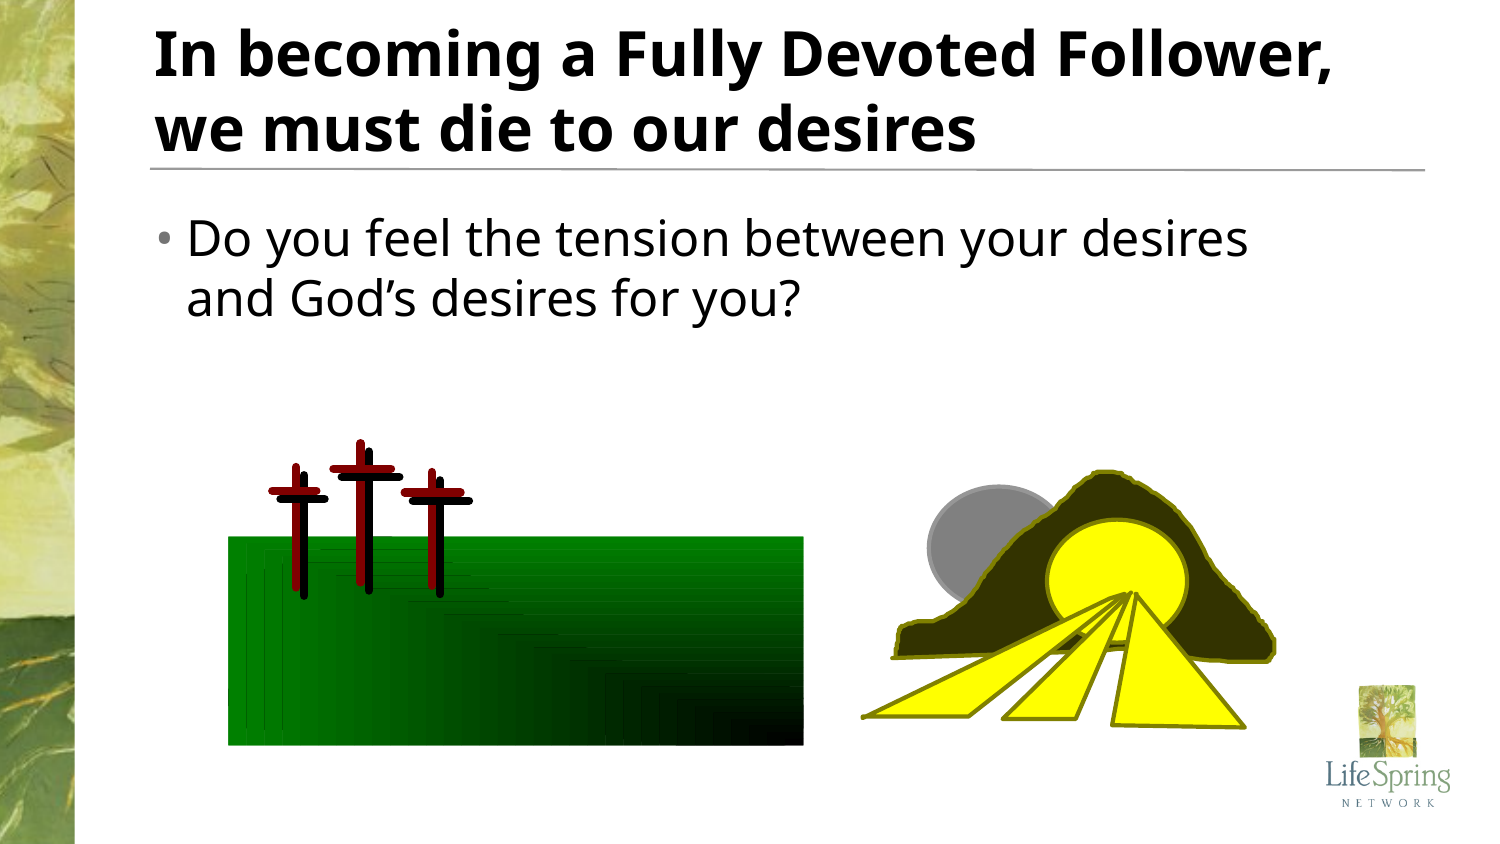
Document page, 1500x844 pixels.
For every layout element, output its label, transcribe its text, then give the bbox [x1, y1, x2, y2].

picture [1326, 684, 1450, 807]
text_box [223, 408, 811, 753]
picture [0, 0, 75, 844]
title In becoming a Fully Devoted Follower, we must die to our desires [148, 48, 1434, 171]
list Do you feel the tension between your desires and God’s desires for you? [149, 200, 1435, 770]
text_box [862, 471, 1275, 728]
